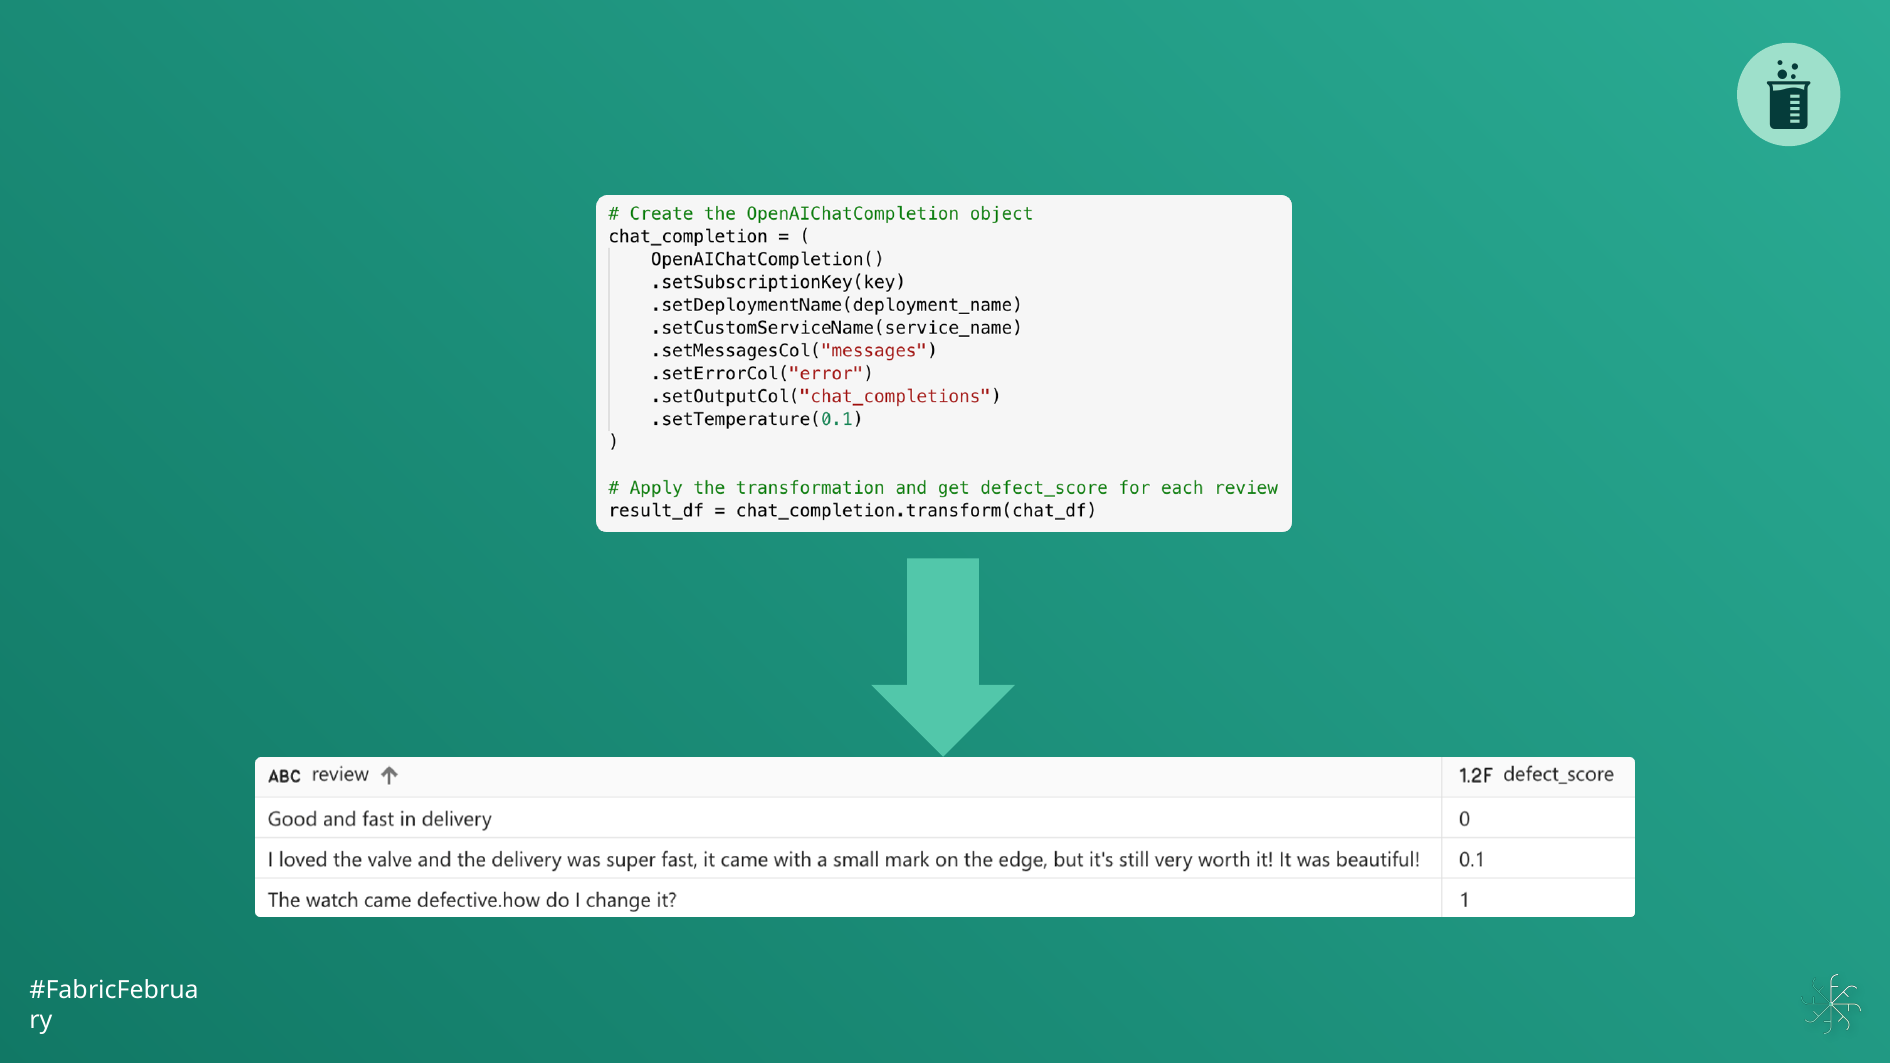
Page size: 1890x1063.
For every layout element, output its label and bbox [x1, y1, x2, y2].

picture [1801, 974, 1861, 1034]
picture [596, 195, 1292, 532]
picture [255, 757, 1635, 917]
text_box [1737, 42, 1841, 147]
text_box [868, 557, 1018, 757]
